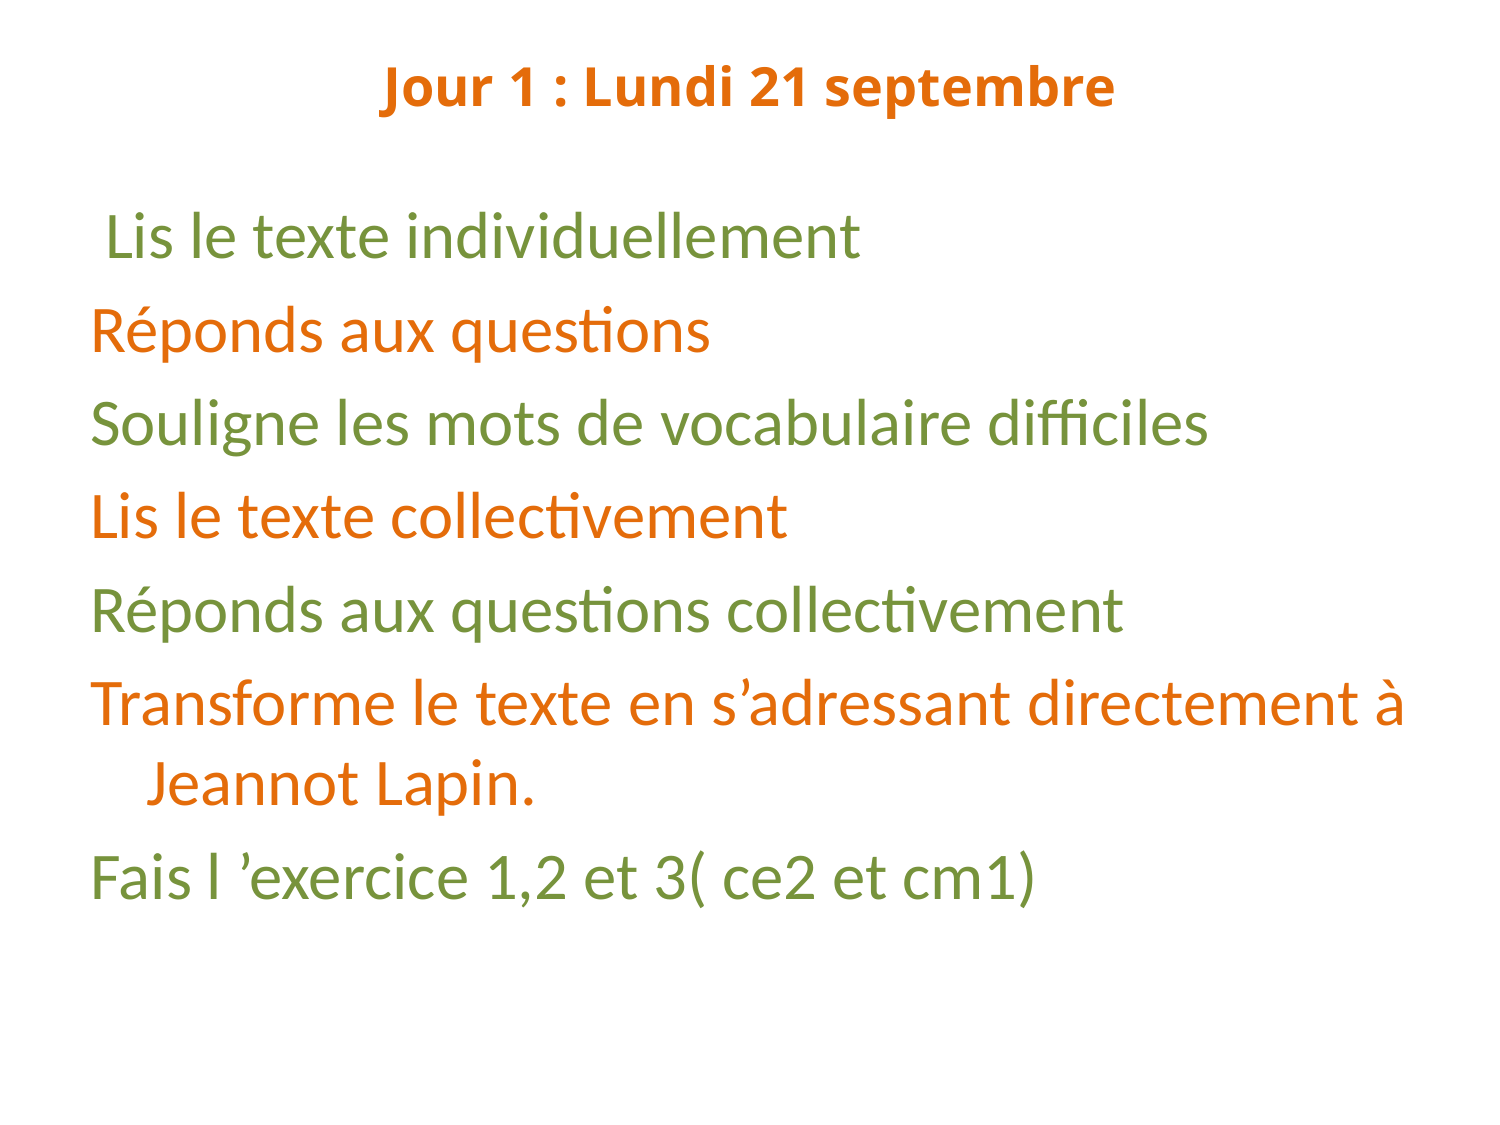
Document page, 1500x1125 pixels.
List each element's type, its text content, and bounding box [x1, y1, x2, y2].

title Jour 1 : Lundi 21 septembre [75, 45, 1425, 126]
list Lis le texte individuellement Réponds aux questions Souligne les mots de vocabulaire difficiles Lis le texte collectivement Réponds aux questions collectivement Transforme le texte en s’adressant directement à Jeannot Lapin. Fais l ’exercice 1,2 et 3( ce2 et cm1) [75, 184, 1425, 1005]
